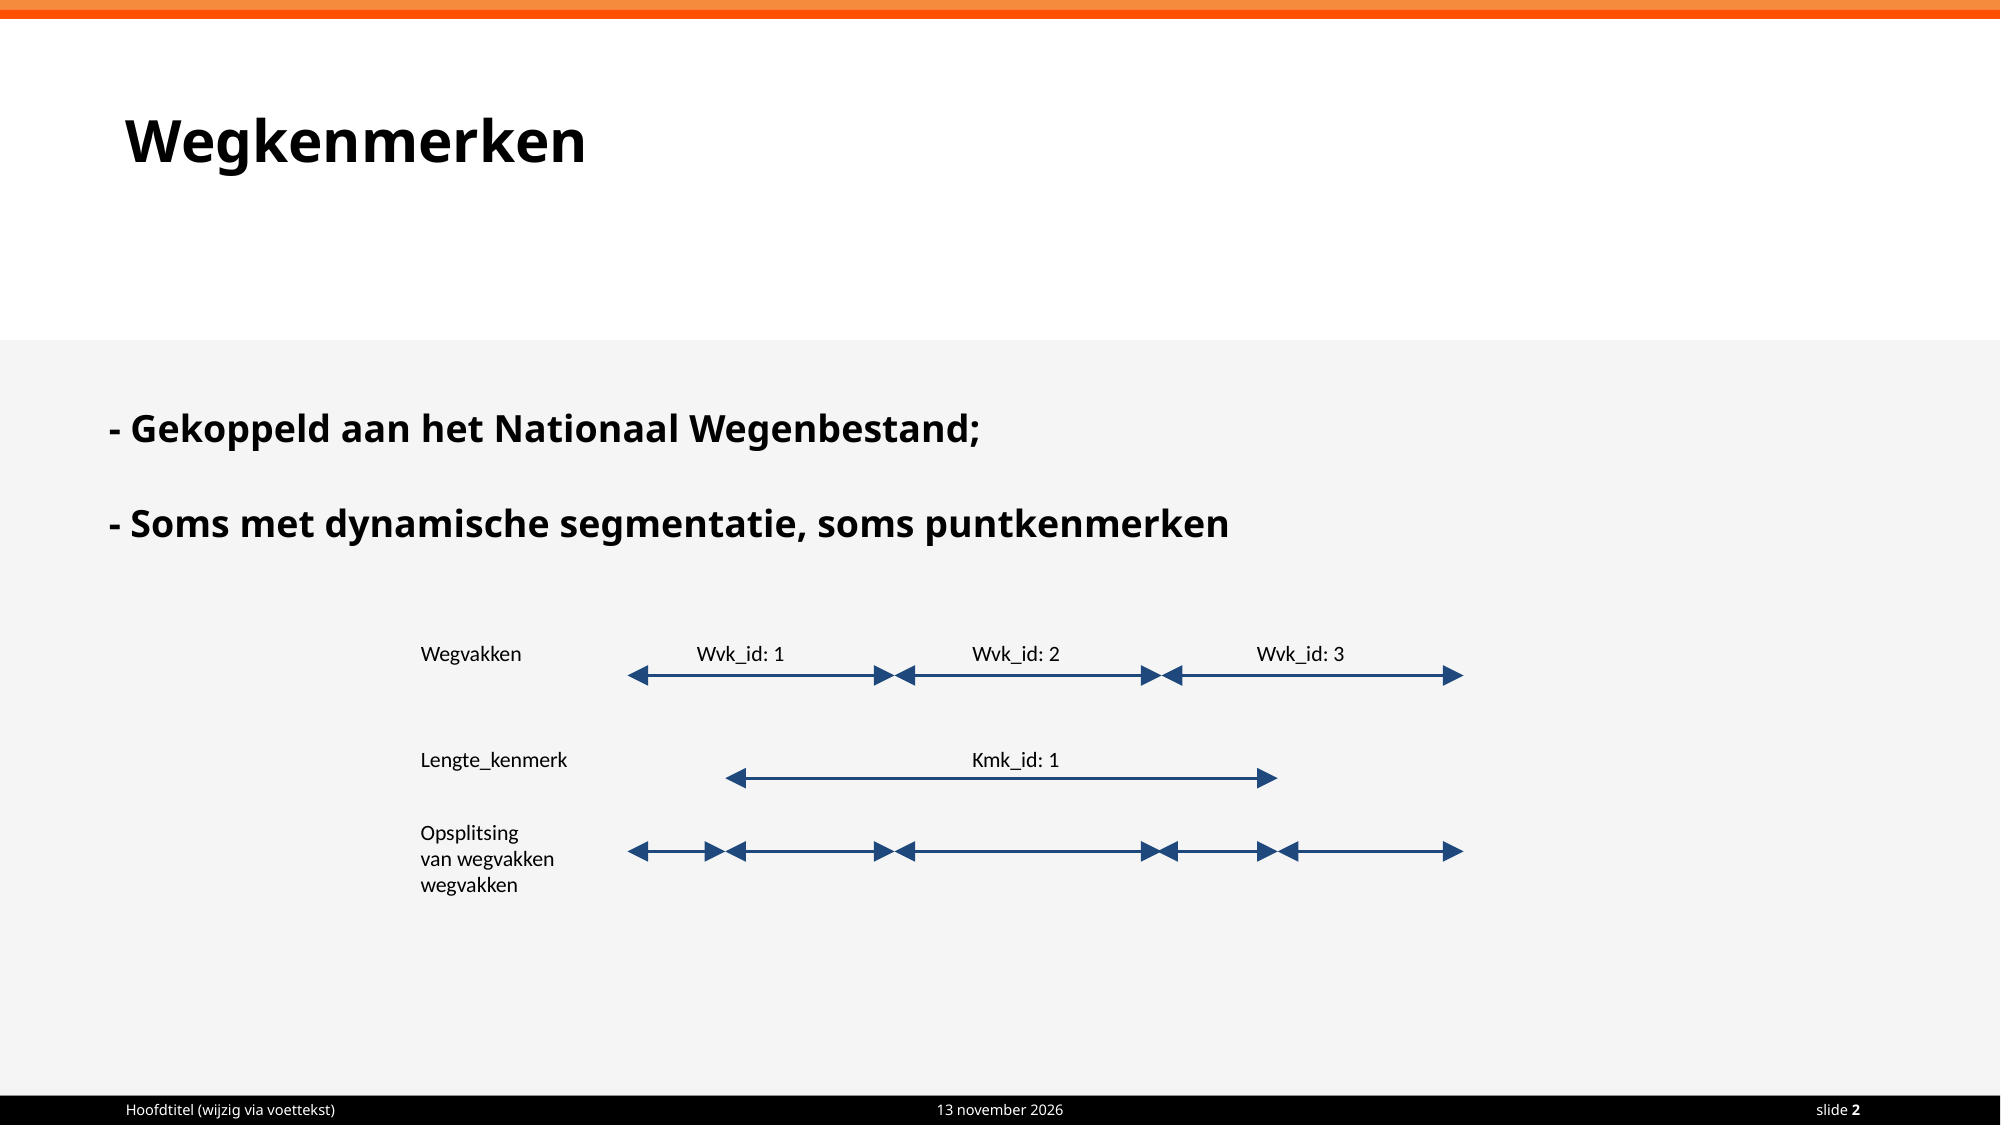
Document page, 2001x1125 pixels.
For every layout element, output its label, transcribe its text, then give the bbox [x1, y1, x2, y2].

footer Hoofdtitel (wijzig via voettekst) [125, 1095, 801, 1125]
slide_number slide 2 [1816, 1095, 1983, 1125]
picture [0, 0, 2000, 19]
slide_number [833, 1095, 1167, 1125]
title Wegkenmerken [125, 111, 1863, 278]
list - Gekoppeld aan het Nationaal Wegenbestand; - Soms met dynamische segmentatie, soms puntkenmerken [108, 405, 1908, 1068]
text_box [405, 632, 1464, 878]
